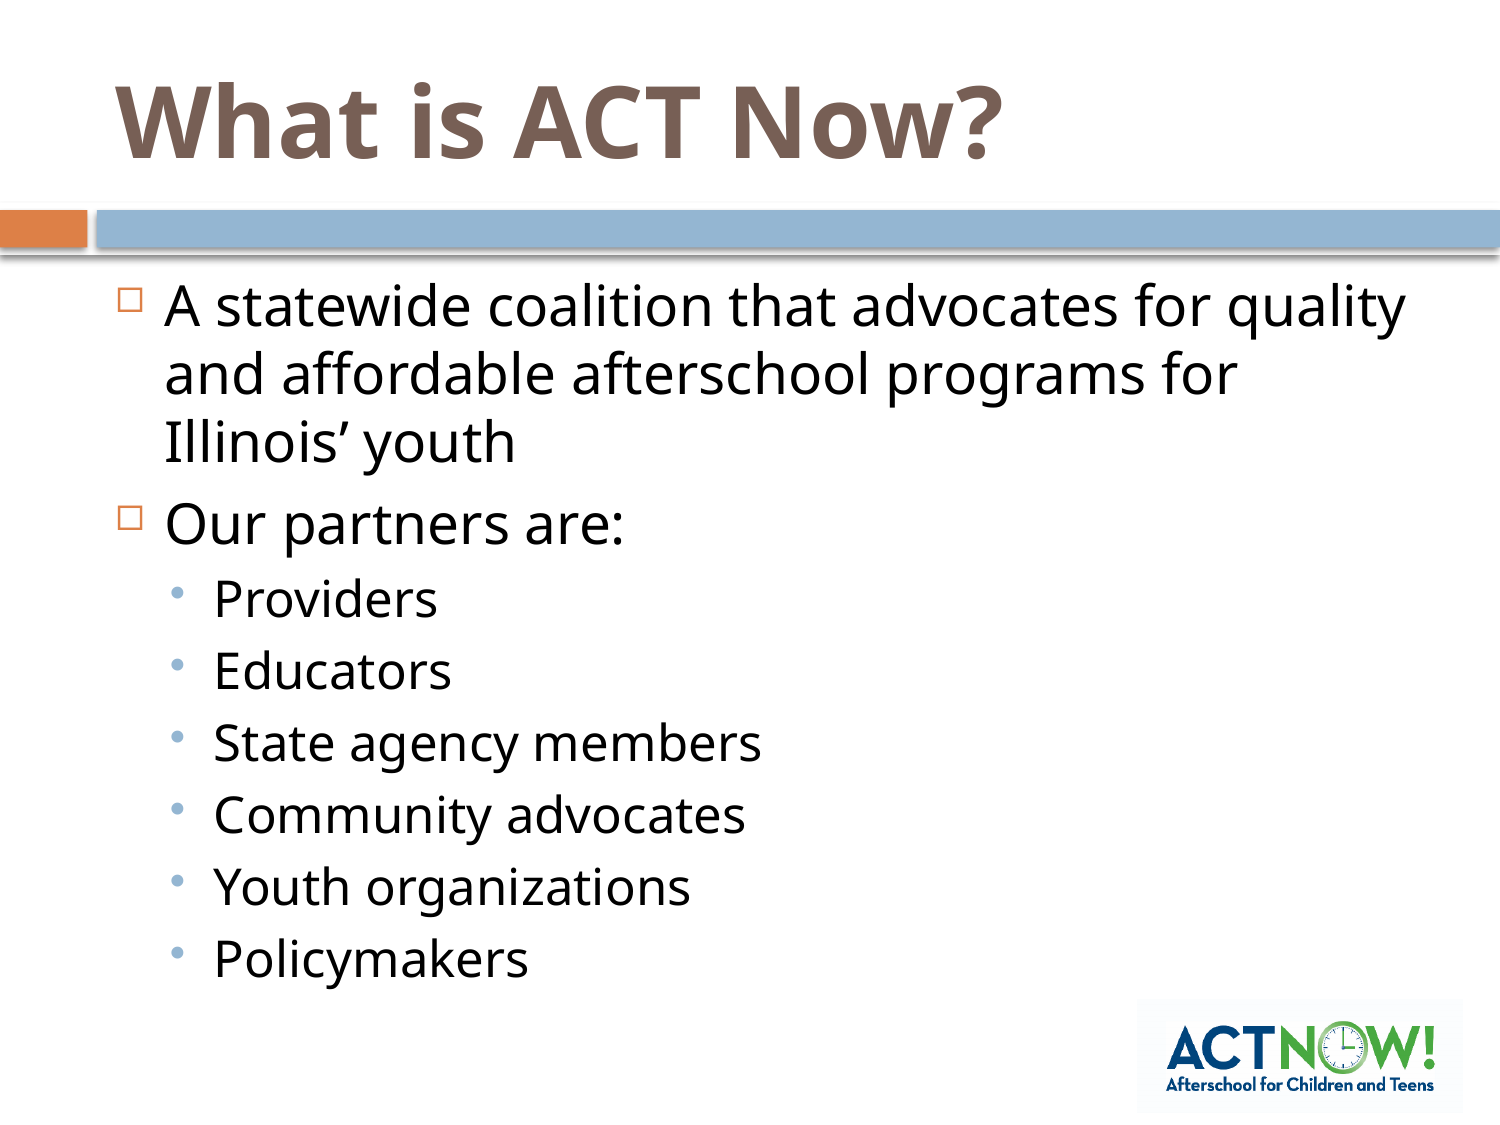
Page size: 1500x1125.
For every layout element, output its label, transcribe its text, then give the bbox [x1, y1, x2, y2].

title What is ACT Now? [100, 37, 1438, 200]
list A statewide coalition that advocates for quality and affordable afterschool programs for Illinois’ youth Our partners are: Providers Educators State agency members Community advocates Youth organizations Policymakers [100, 262, 1438, 1000]
picture [1137, 999, 1463, 1113]
